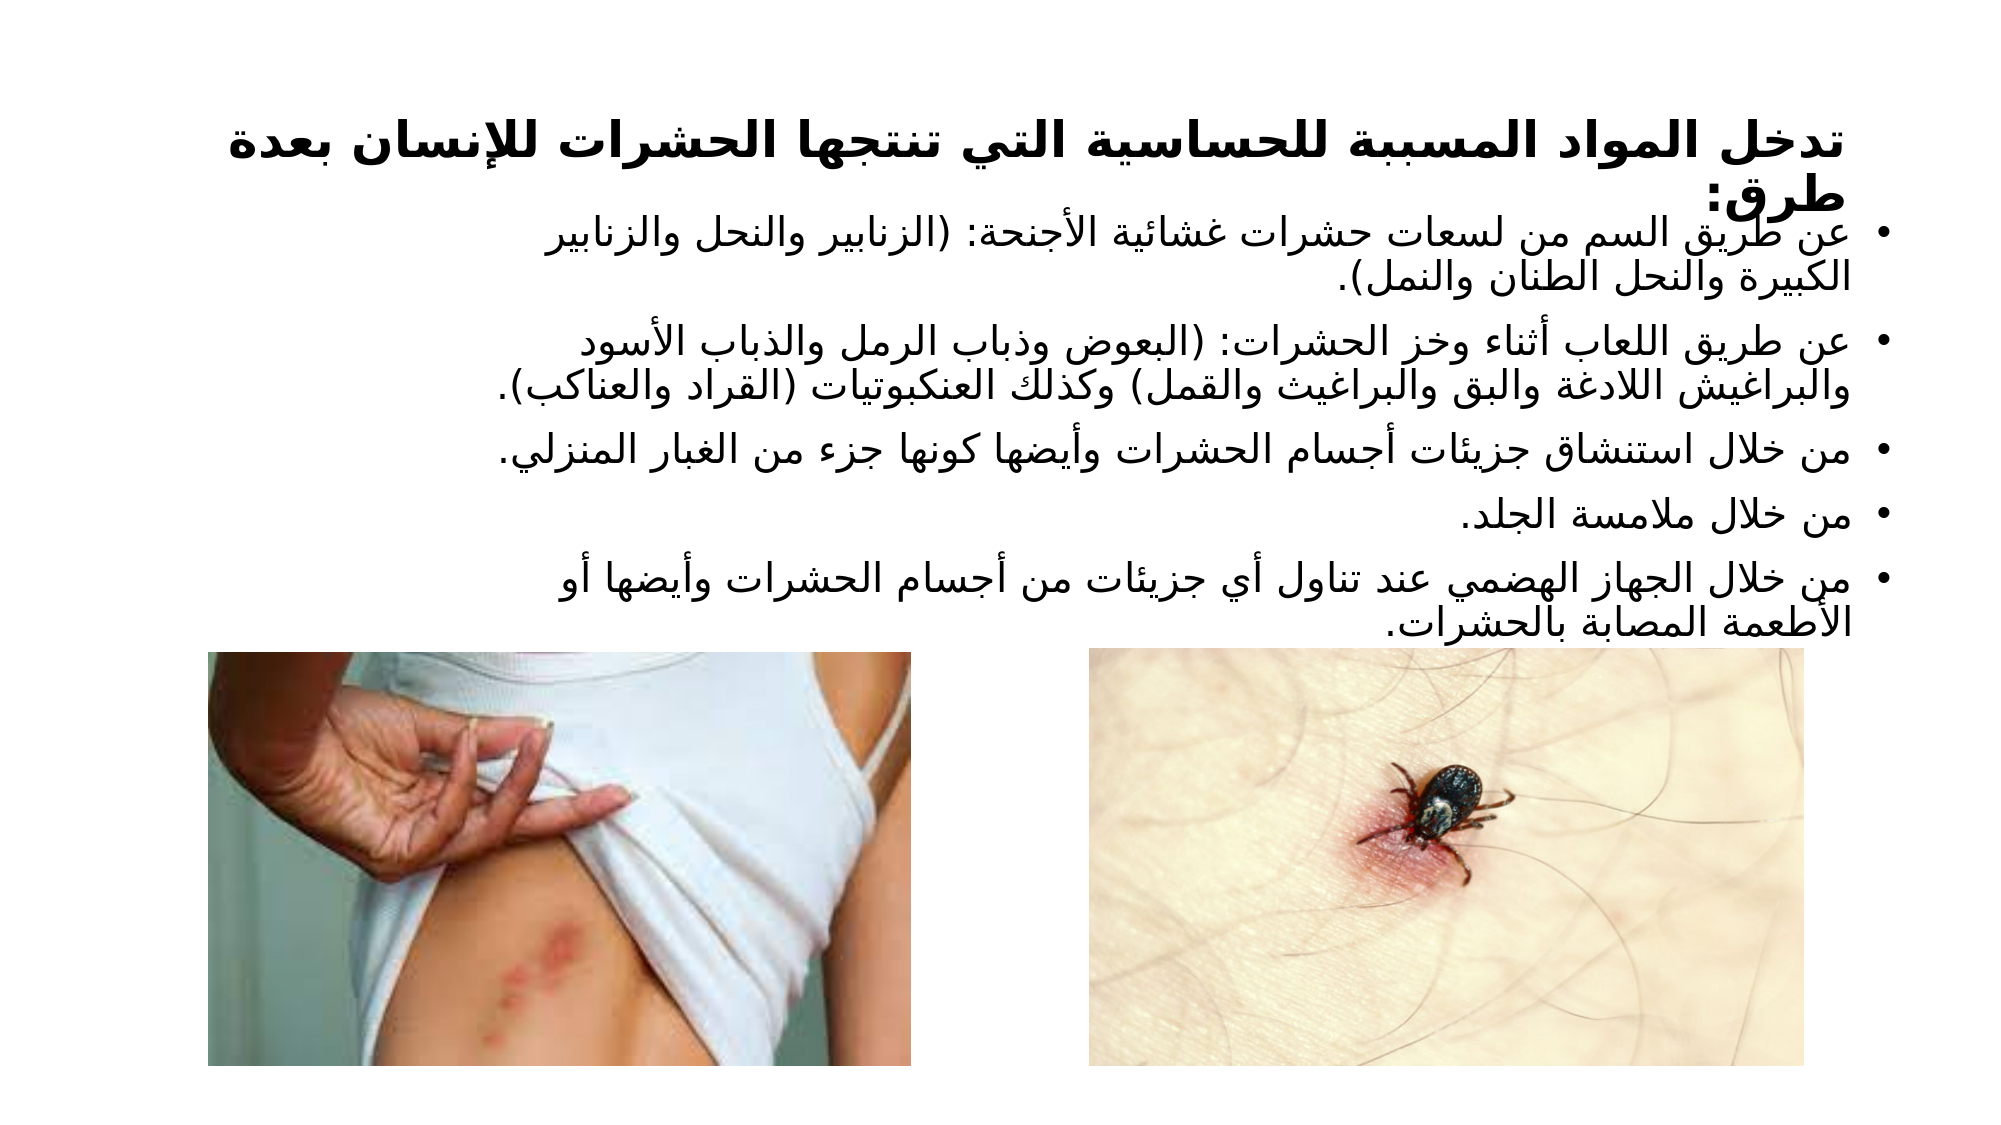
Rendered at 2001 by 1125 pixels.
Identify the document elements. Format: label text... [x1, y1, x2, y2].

title تدخل المواد المسببة للحساسية التي تنتجها الحشرات للإنسان بعدة طرق: [137, 59, 1863, 278]
picture [1089, 648, 1804, 1066]
list عن طريق السم من لسعات حشرات غشائية الأجنحة: (الزنابير والنحل والزنابير الكبيرة والنحل الطنان والنمل). عن طريق اللعاب أثناء وخز الحشرات: (البعوض وذباب الرمل والذباب الأسود والبراغيش اللادغة والبق والبراغيث والقمل) وكذلك العنكبوتيات (القراد والعناكب). من خلال استنشاق جزيئات أجسام الحشرات وأيضها كونها جزء من الغبار المنزلي. من خلال ملامسة الجلد. من خلال الجهاز الهضمي عند تناول أي جزيئات من أجسام الحشرات وأيضها أو الأطعمة المصابة بالحشرات. [436, 203, 1906, 657]
picture [208, 652, 911, 1066]
